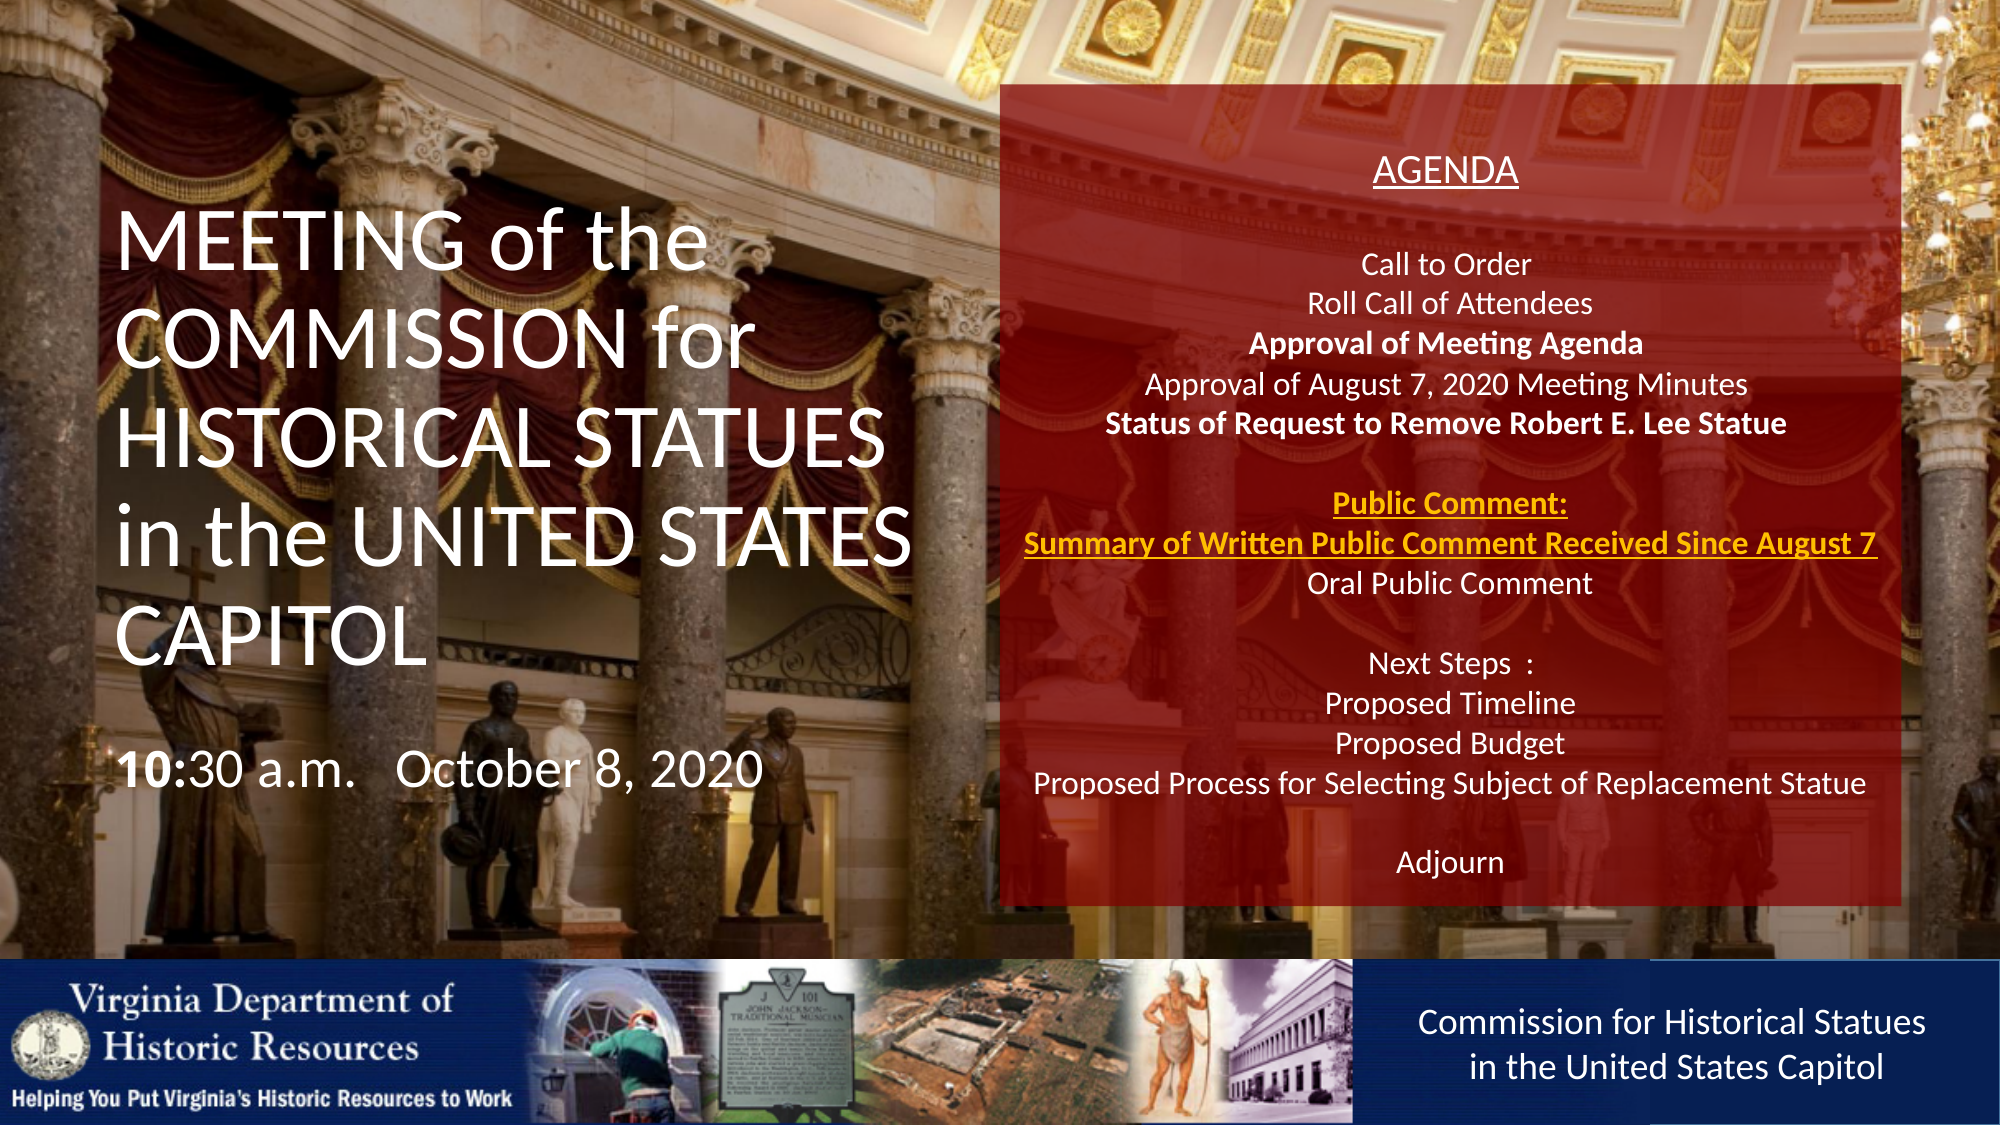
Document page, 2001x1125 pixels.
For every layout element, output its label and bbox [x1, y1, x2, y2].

picture [0, 0, 2000, 959]
text_box [0, 959, 2000, 1125]
